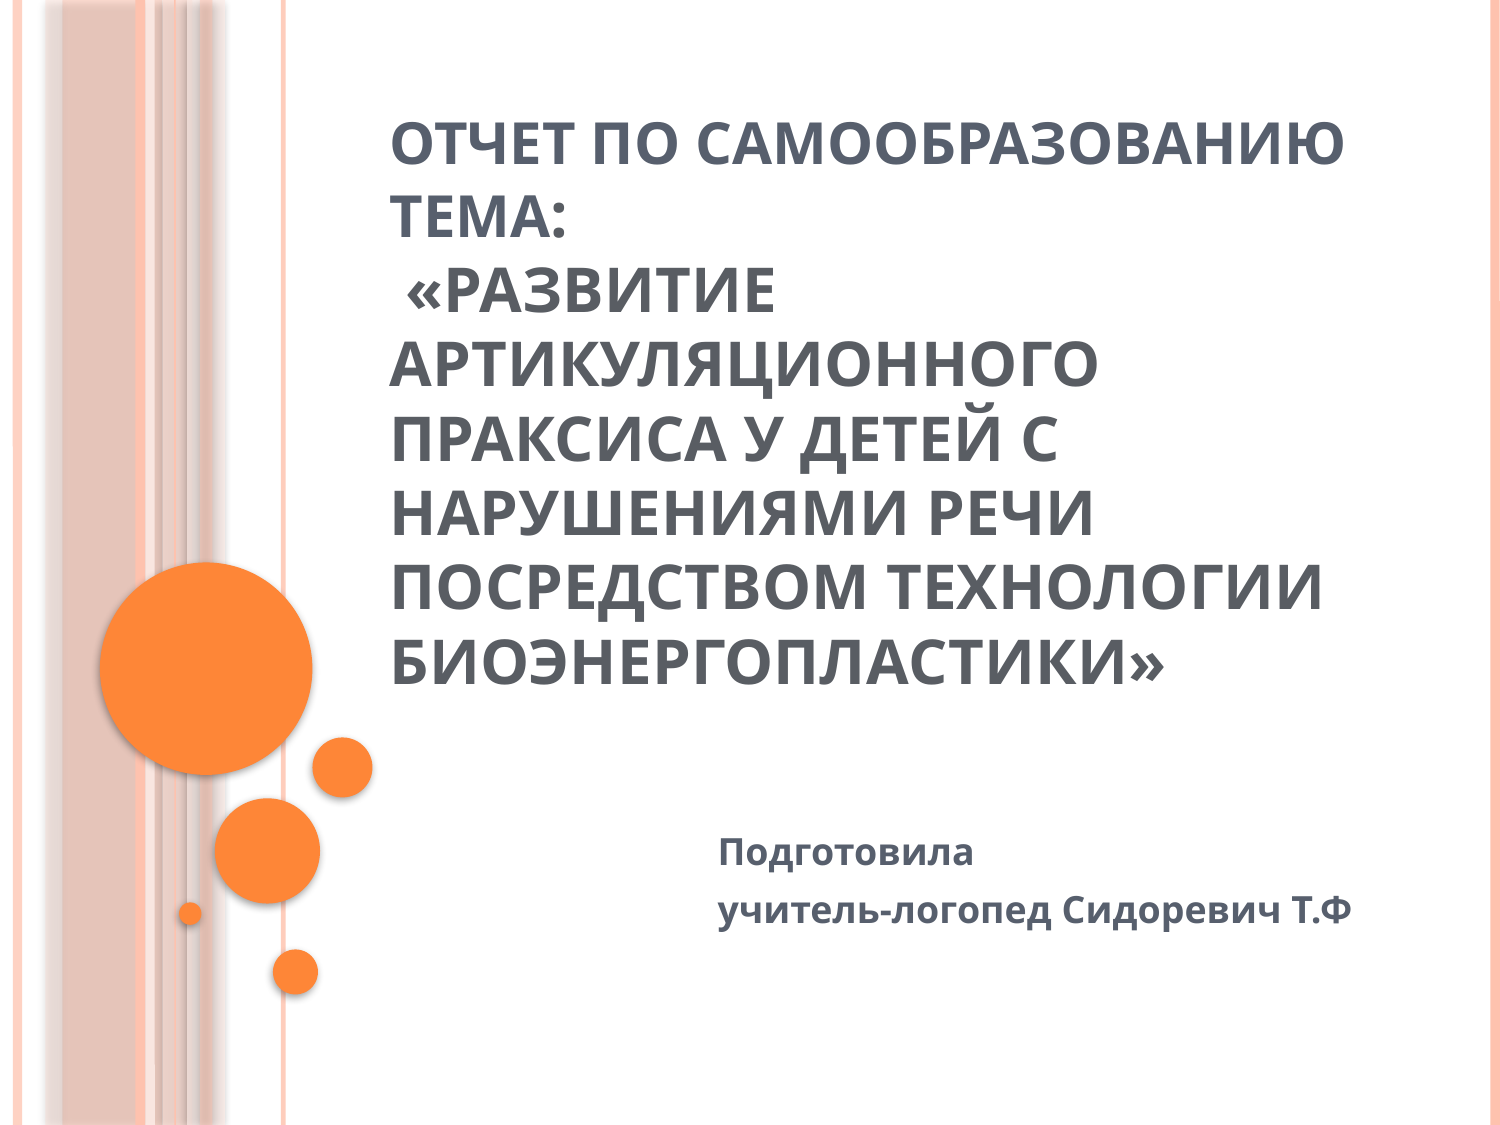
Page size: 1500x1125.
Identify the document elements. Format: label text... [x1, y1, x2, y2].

title Отчет по самообразованию тема: «Развитие артикуляционного праксиса у детей с нарушениями речи посредством технологии биоэнергопластики» [375, 90, 1388, 705]
subtitle Подготовила учитель-логопед Сидоревич Т.Ф [702, 820, 1388, 1046]
